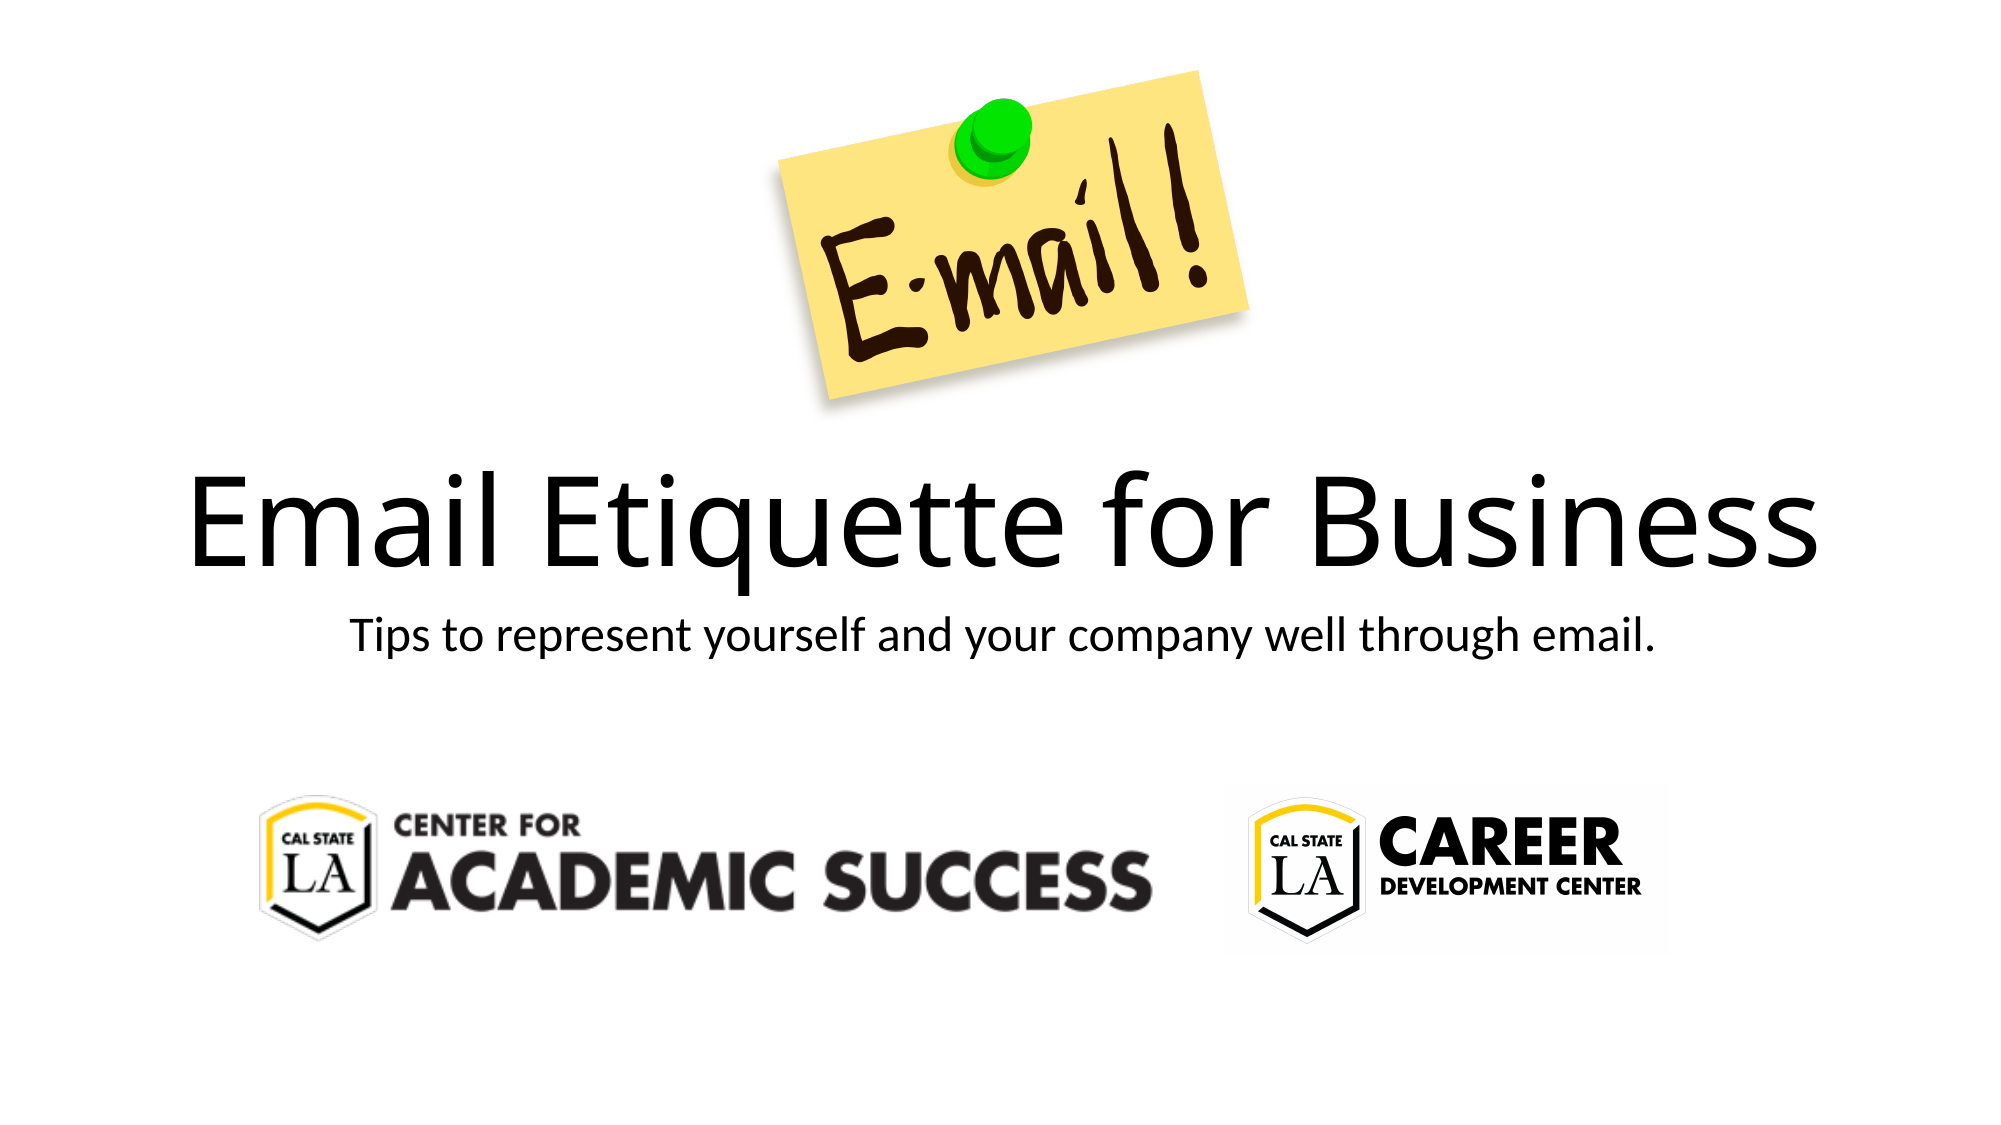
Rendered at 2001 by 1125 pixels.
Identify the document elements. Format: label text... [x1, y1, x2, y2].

subtitle Tips to represent yourself and your company well through email. [109, 600, 1909, 717]
picture [1225, 785, 1670, 958]
picture [756, 65, 1261, 421]
picture [232, 780, 1172, 958]
title Email Etiquette for Business [98, 197, 1909, 601]
